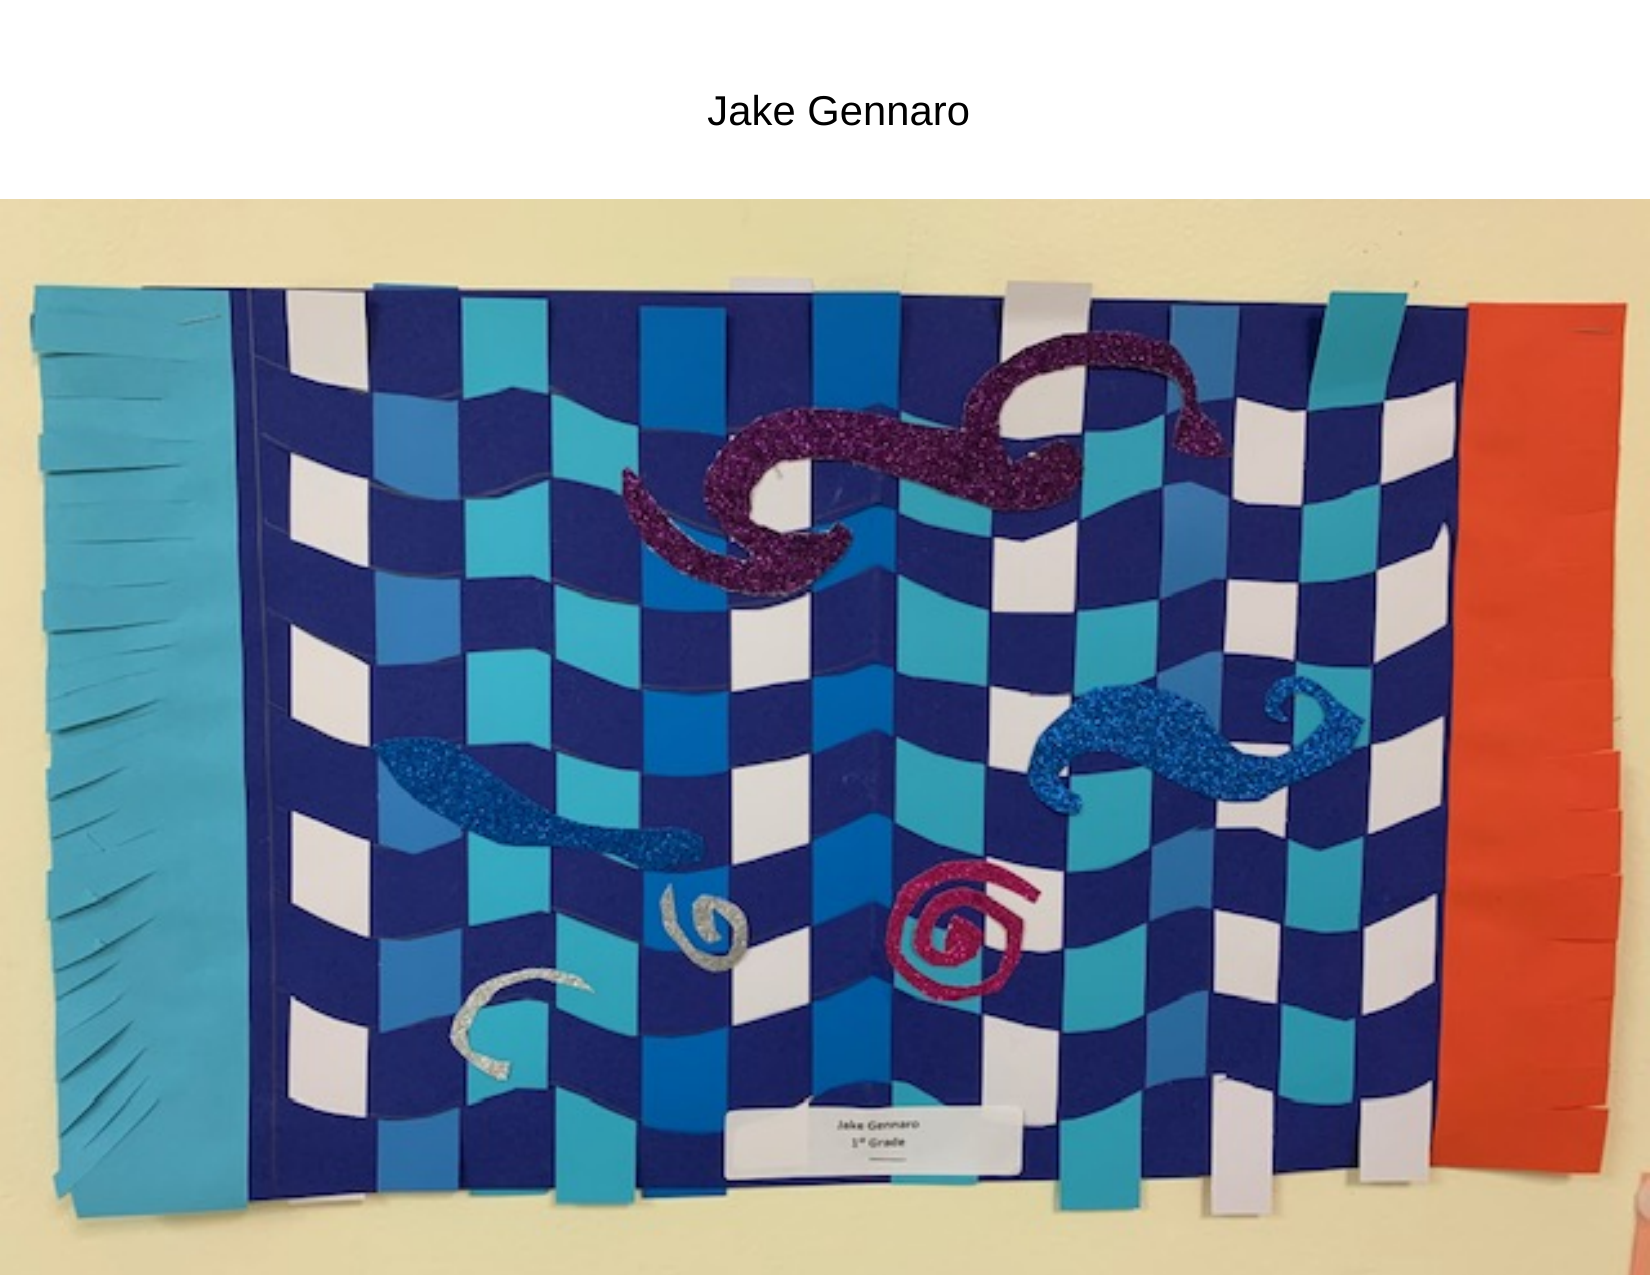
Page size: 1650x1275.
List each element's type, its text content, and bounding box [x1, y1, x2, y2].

text_box Jake Gennaro [692, 76, 986, 141]
picture [0, 199, 1650, 1275]
